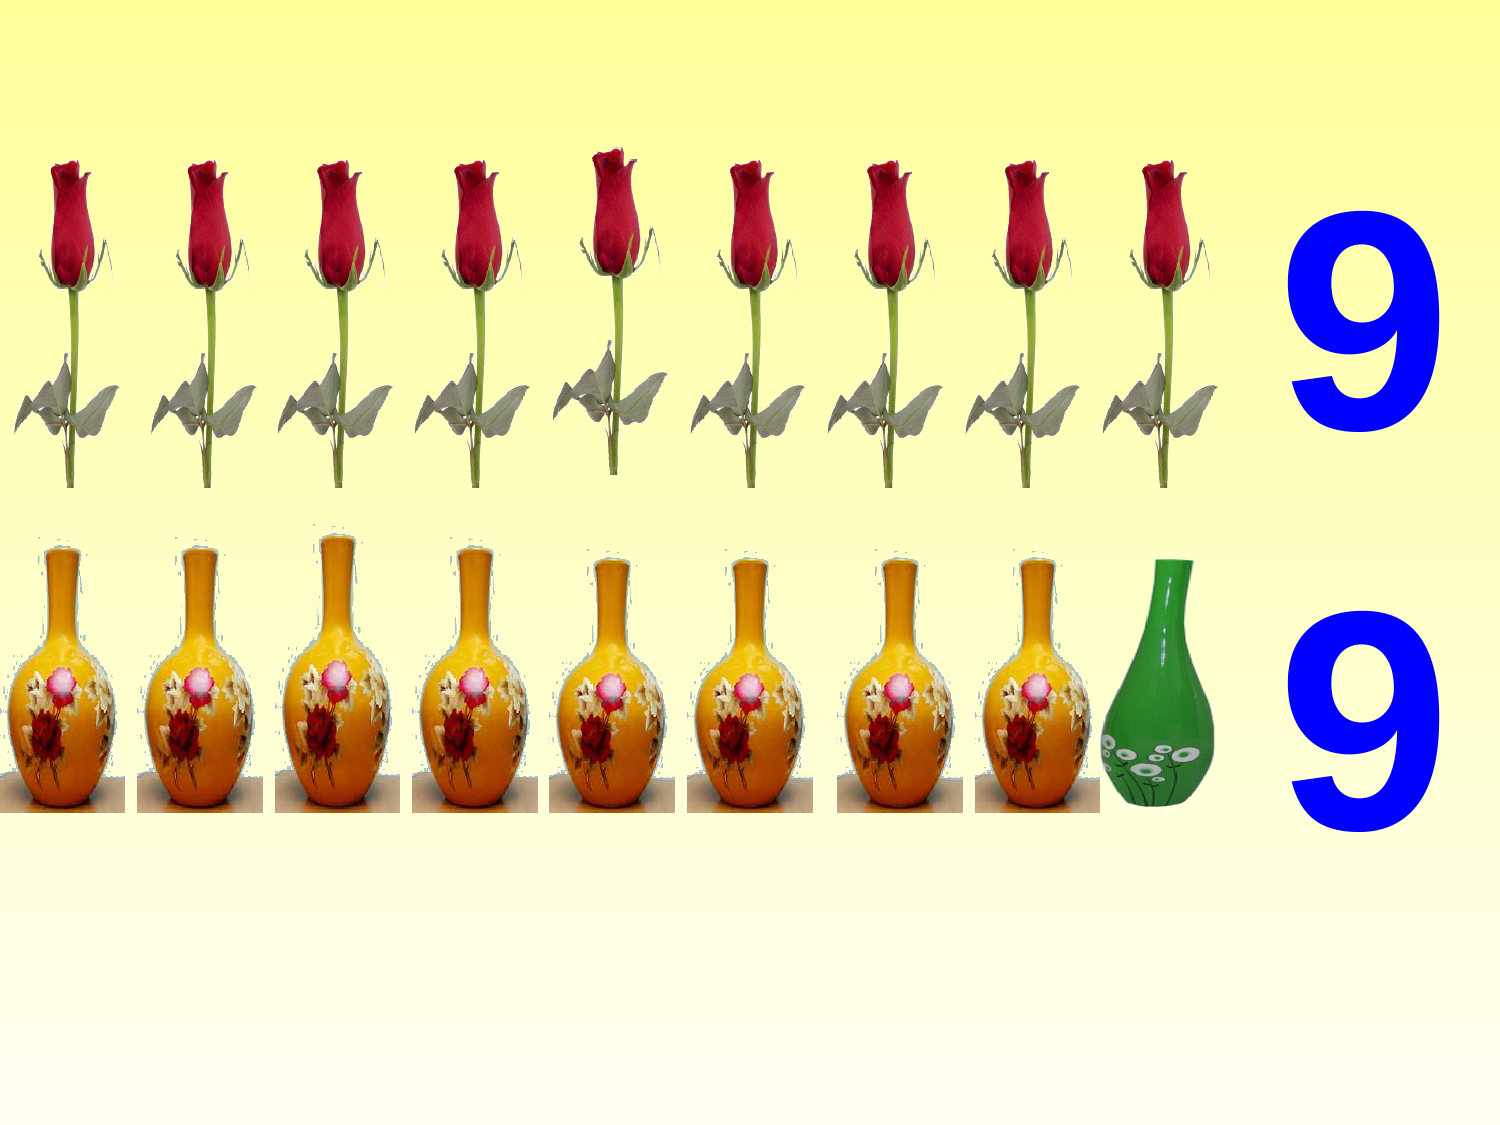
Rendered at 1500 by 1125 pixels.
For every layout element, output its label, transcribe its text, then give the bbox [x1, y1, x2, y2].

text_box 9 [1262, 509, 1438, 900]
picture [274, 524, 401, 813]
picture [549, 549, 675, 813]
picture [687, 549, 813, 813]
text_box 9 [1262, 109, 1438, 500]
picture [974, 537, 1225, 825]
picture [0, 112, 1238, 488]
picture [837, 549, 963, 813]
picture [0, 537, 125, 813]
picture [412, 537, 538, 813]
picture [137, 537, 263, 813]
